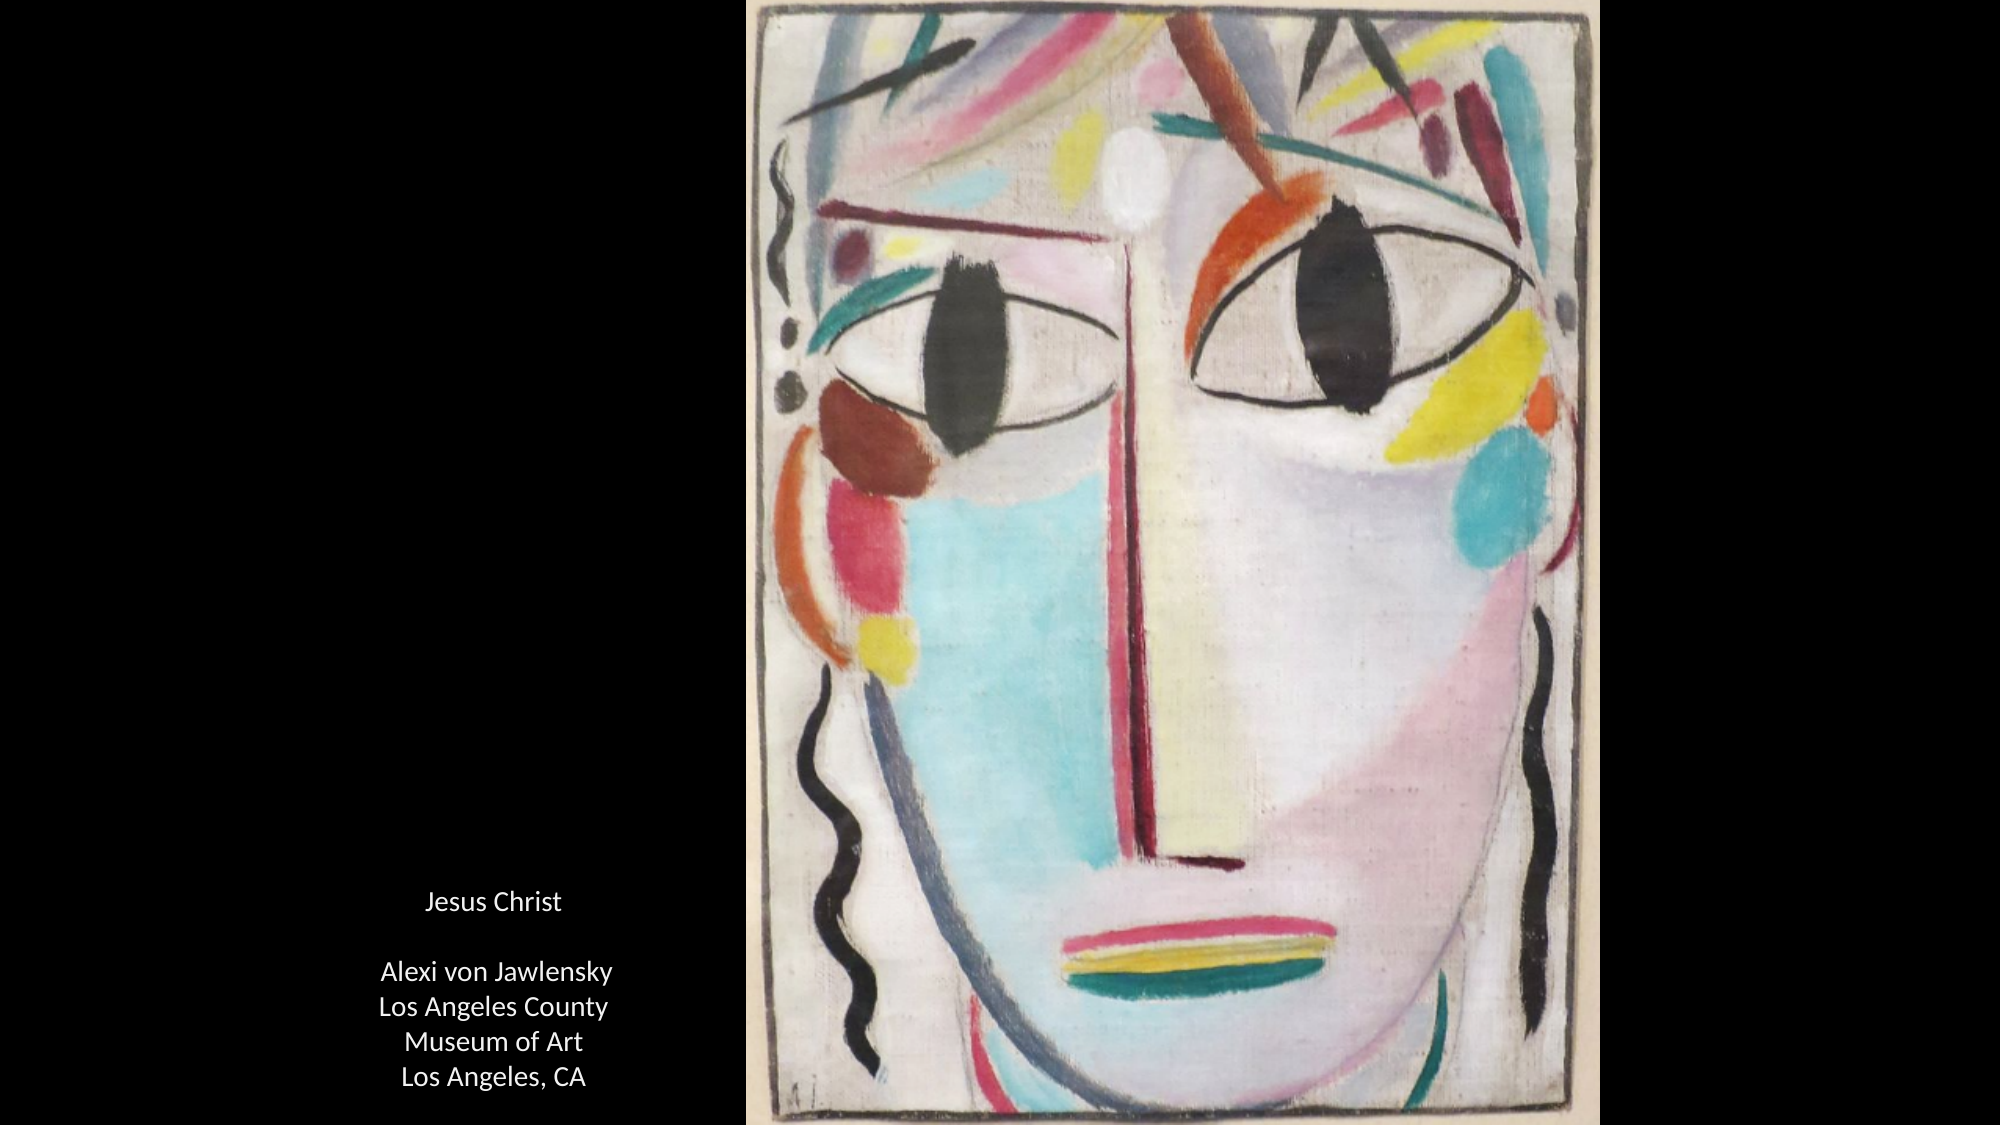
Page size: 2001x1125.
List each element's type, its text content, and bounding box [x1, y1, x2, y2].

picture [746, 0, 1601, 1125]
text_box Jesus Christ Alexi von Jawlensky Los Angeles County Museum of Art Los Angeles, CA [324, 874, 663, 1100]
